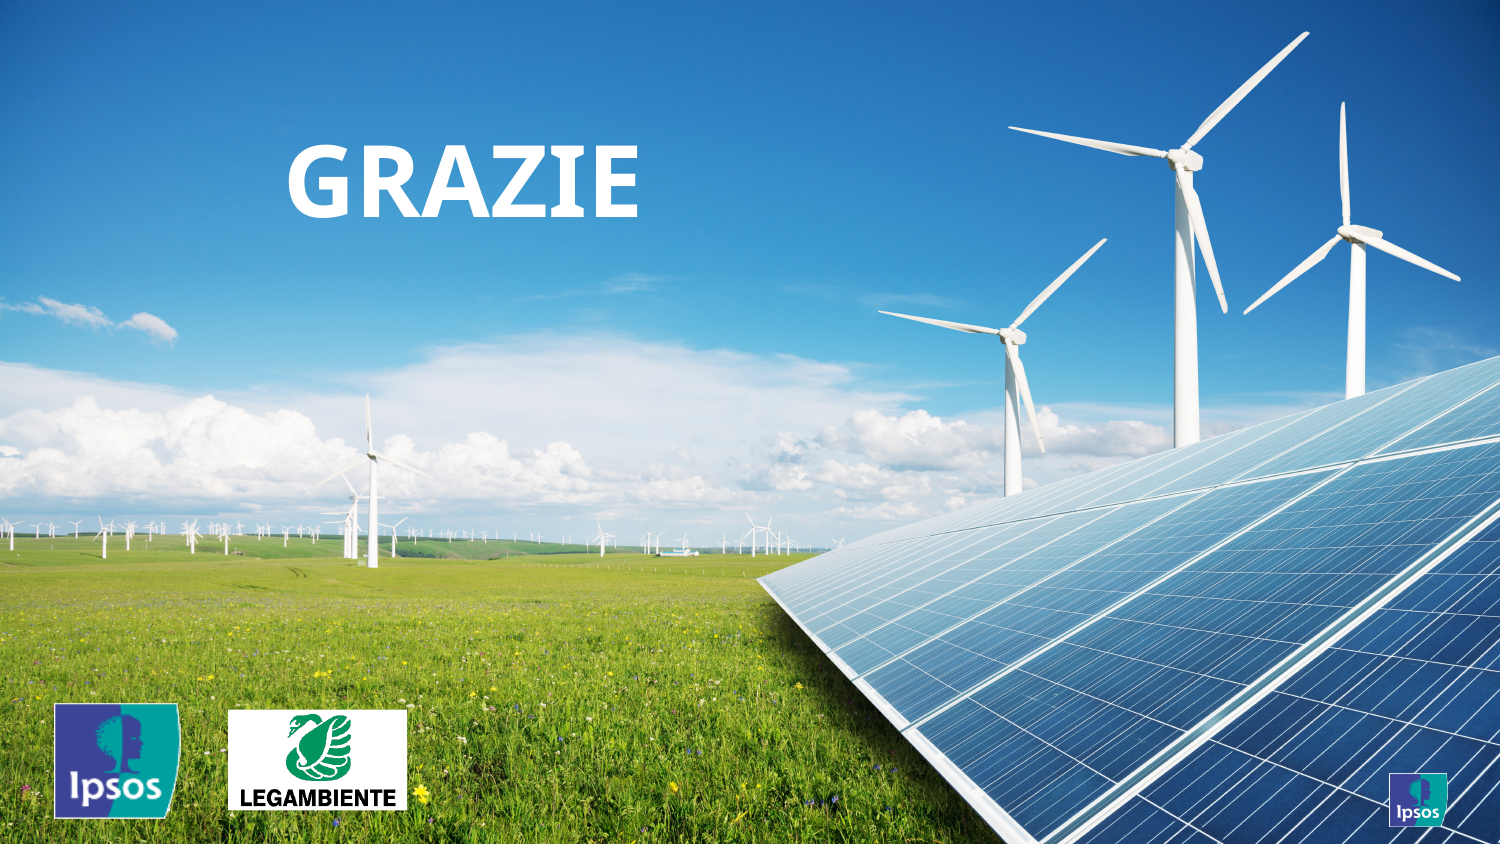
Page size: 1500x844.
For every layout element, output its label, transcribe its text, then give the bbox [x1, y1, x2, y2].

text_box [227, 709, 408, 811]
picture [0, 0, 1500, 844]
text_box GRAZIE [0, 9, 947, 347]
